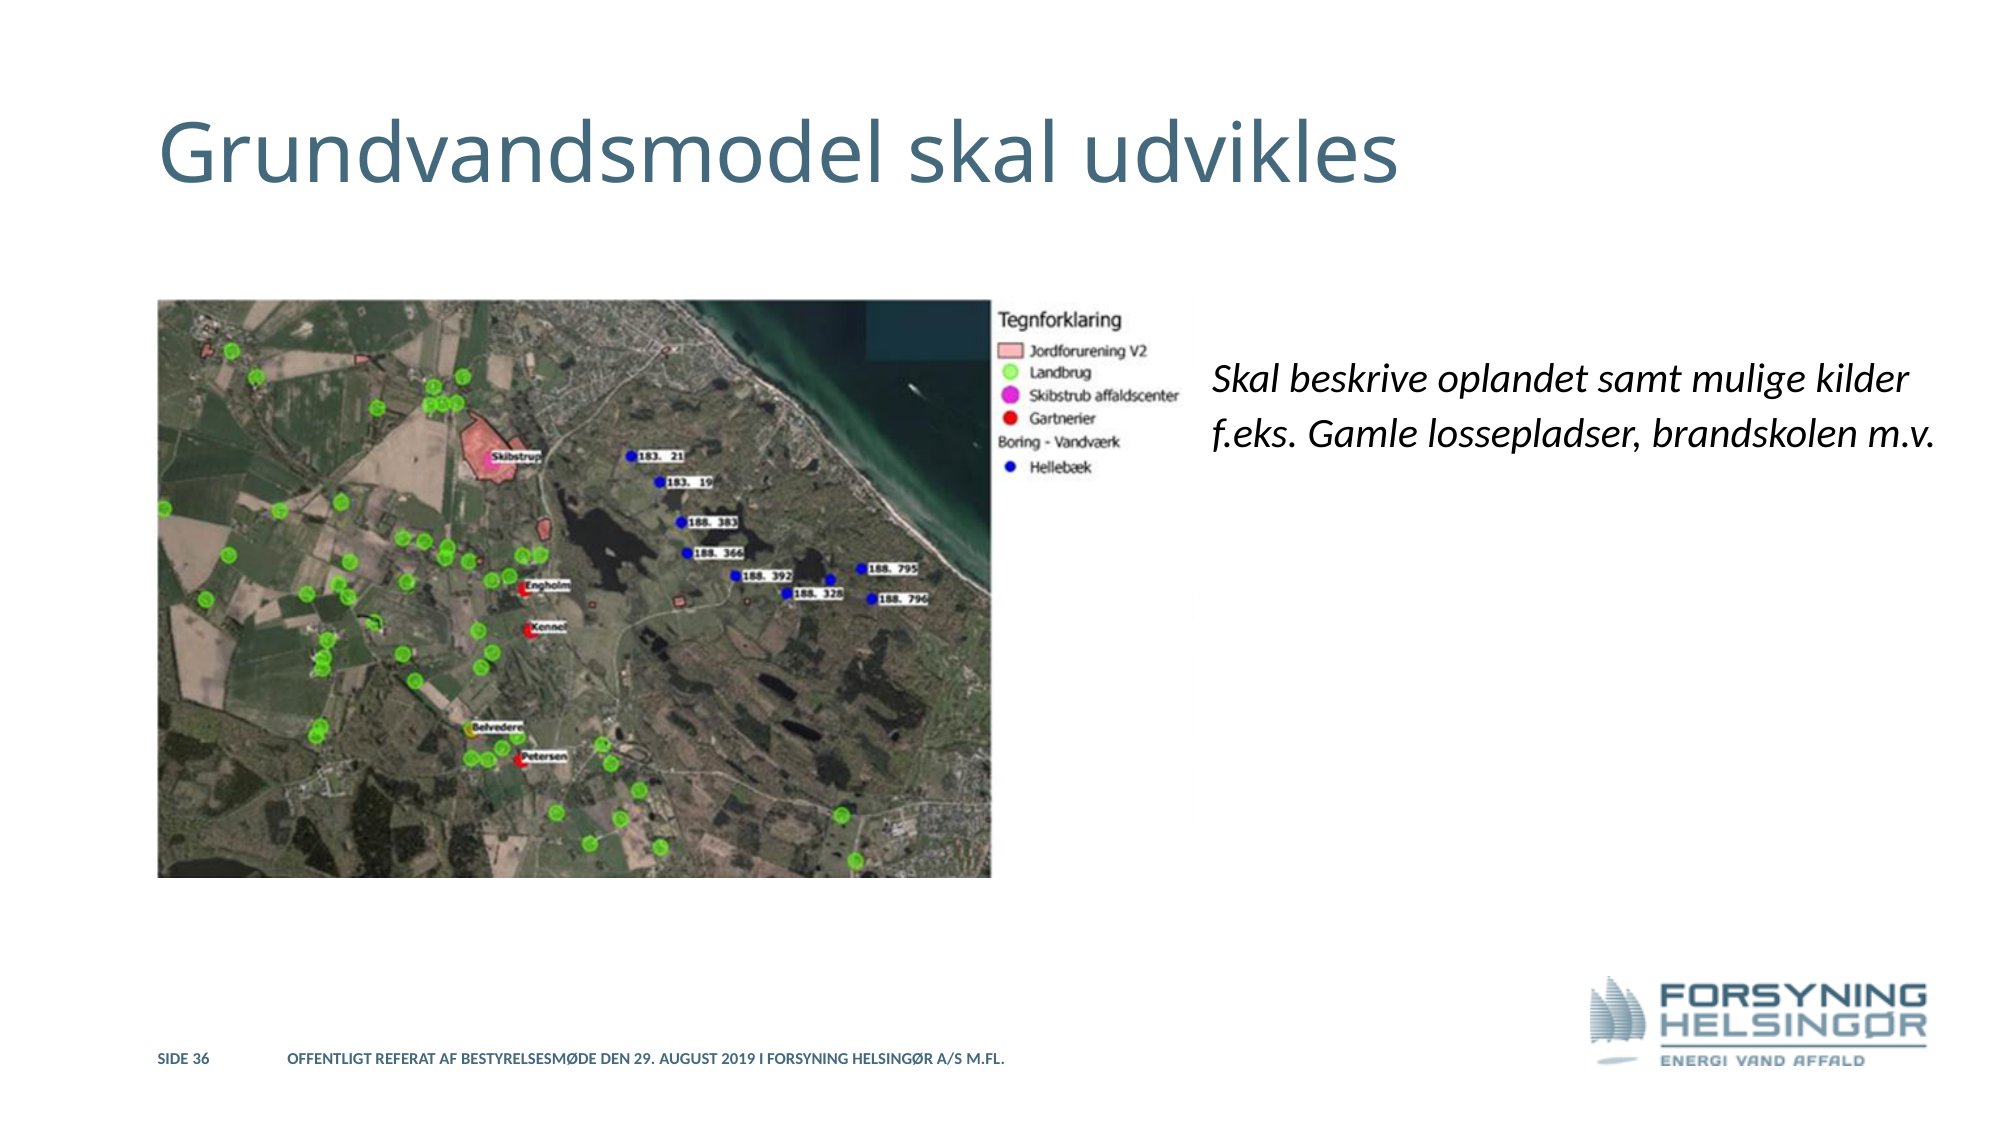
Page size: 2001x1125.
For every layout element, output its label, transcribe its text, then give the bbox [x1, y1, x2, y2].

picture [1590, 976, 1929, 1066]
list Skal beskrive oplandet samt mulige kilder f.eks. Gamle lossepladser, brandskolen m.v. [1212, 346, 1945, 907]
picture [156, 298, 1195, 878]
slide_number Side 36 [157, 1039, 260, 1068]
title Grundvandsmodel skal udvikles [157, 30, 1843, 268]
footer Offentligt referat af bestyrelsesmøde den 29. august 2019 i Forsyning Helsingør A/S m.fl. [287, 1039, 1138, 1068]
